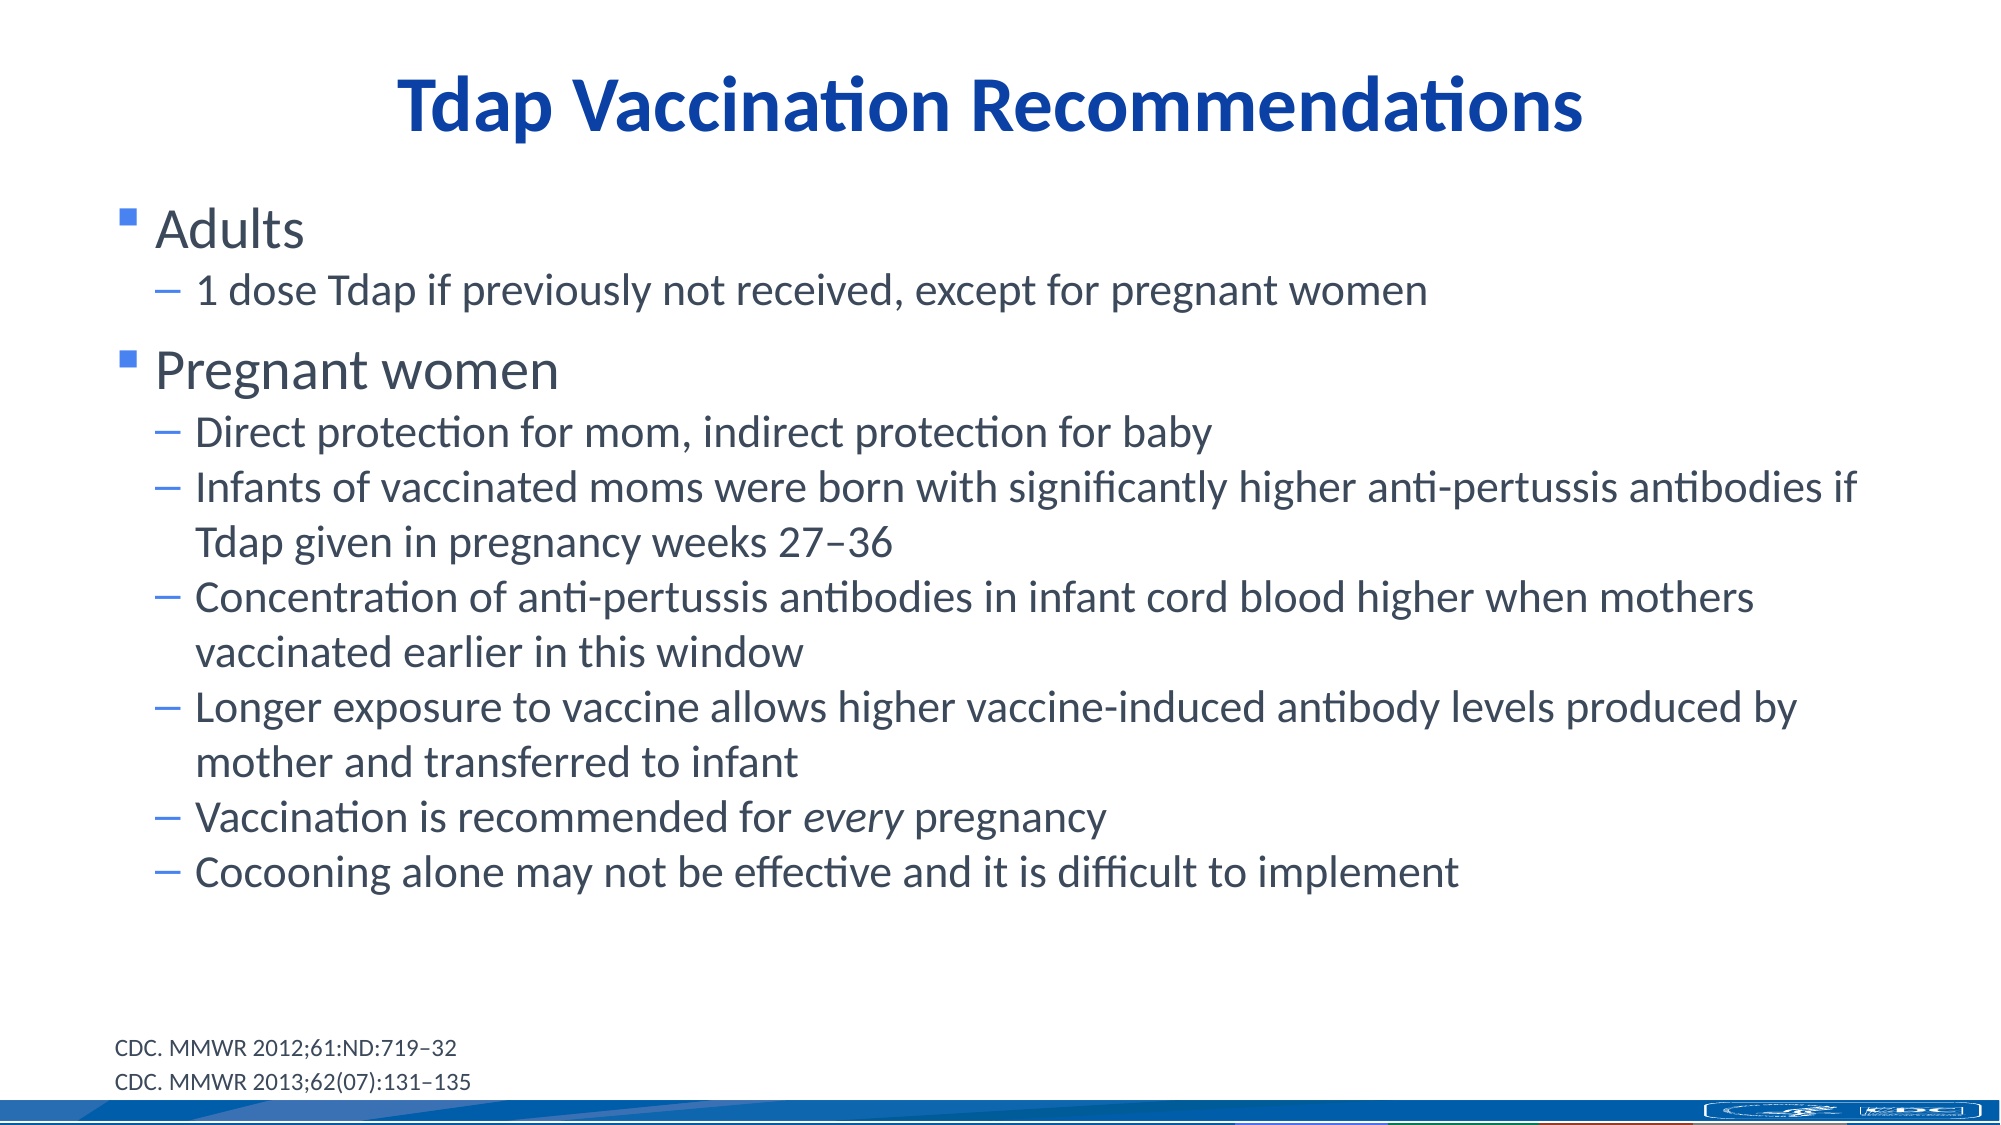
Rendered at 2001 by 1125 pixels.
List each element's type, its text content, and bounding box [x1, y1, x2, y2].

list Adults 1 dose Tdap if previously not received, except for pregnant women Pregnant women Direct protection for mom, indirect protection for baby Infants of vaccinated moms were born with significantly higher anti-pertussis antibodies if Tdap given in pregnancy weeks 27–36 Concentration of anti-pertussis antibodies in infant cord blood higher when mothers vaccinated earlier in this window Longer exposure to vaccine allows higher vaccine-induced antibody levels produced by mother and transferred to infant Vaccination is recommended for every pregnancy Cocooning alone may not be effective and it is difficult to implement [99, 182, 1900, 1013]
list CDC. MMWR 2012;61:ND:719–32 CDC. MMWR 2013;62(07):131–135 [99, 1013, 1900, 1104]
title Tdap Vaccination Recommendations [99, 45, 1900, 163]
